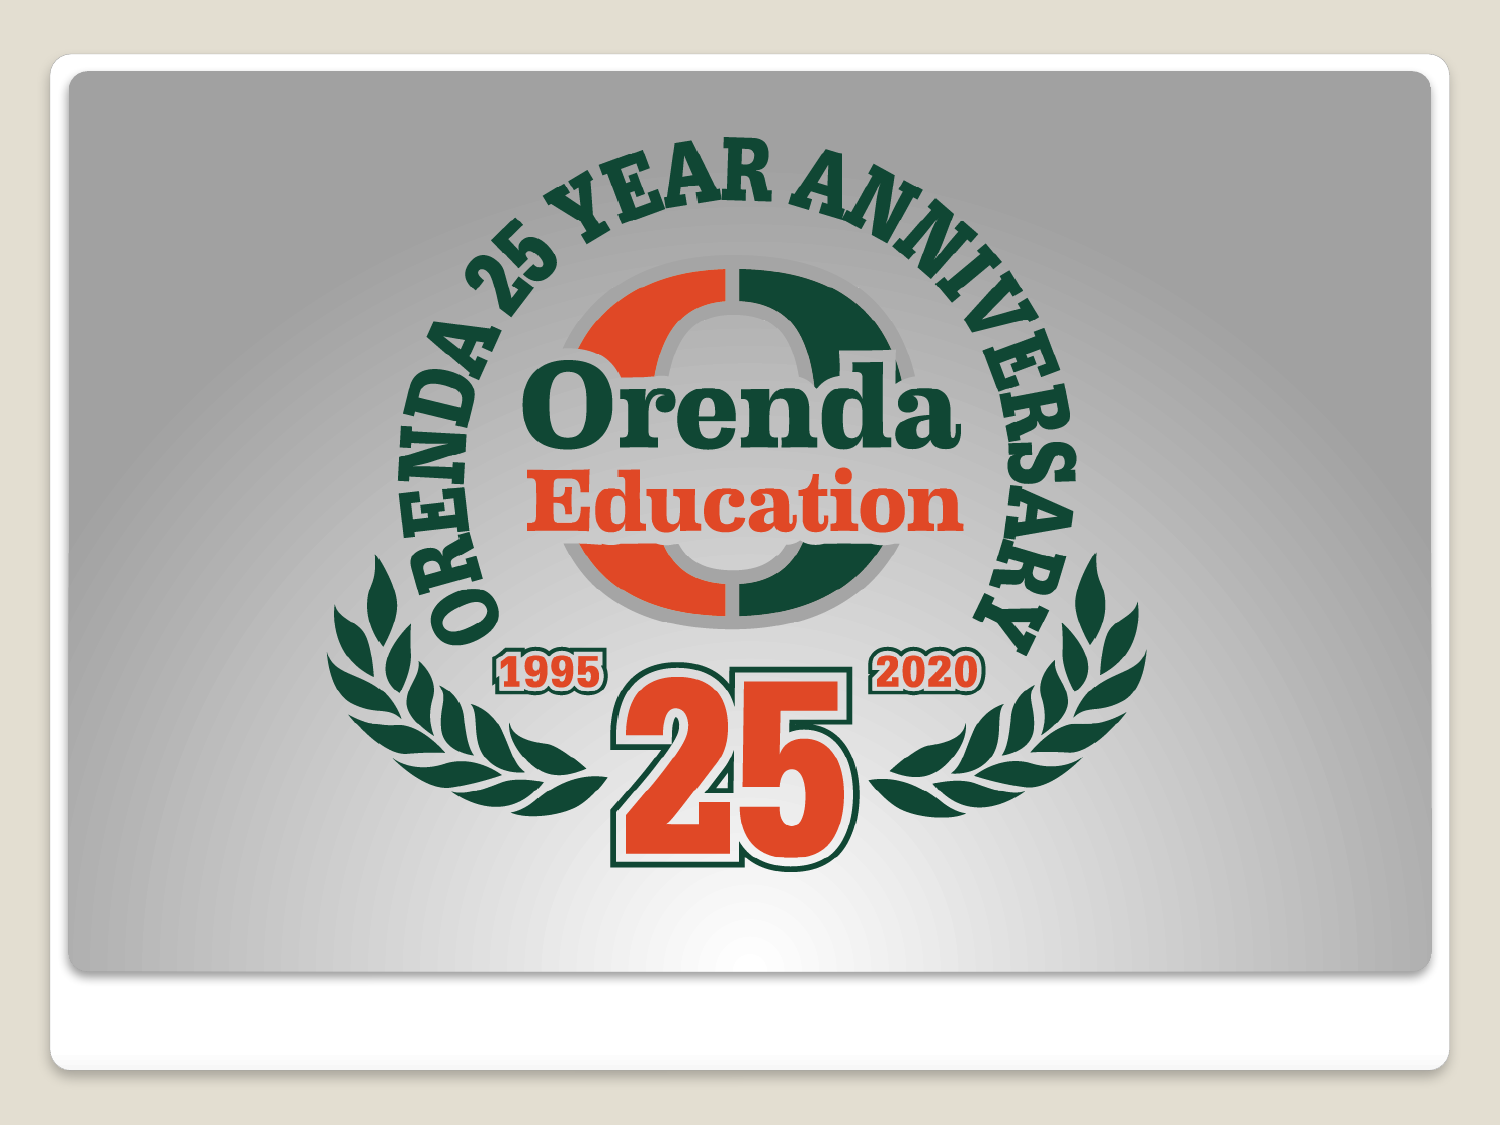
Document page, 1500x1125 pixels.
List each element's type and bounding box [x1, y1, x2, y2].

list [299, 86, 1176, 926]
